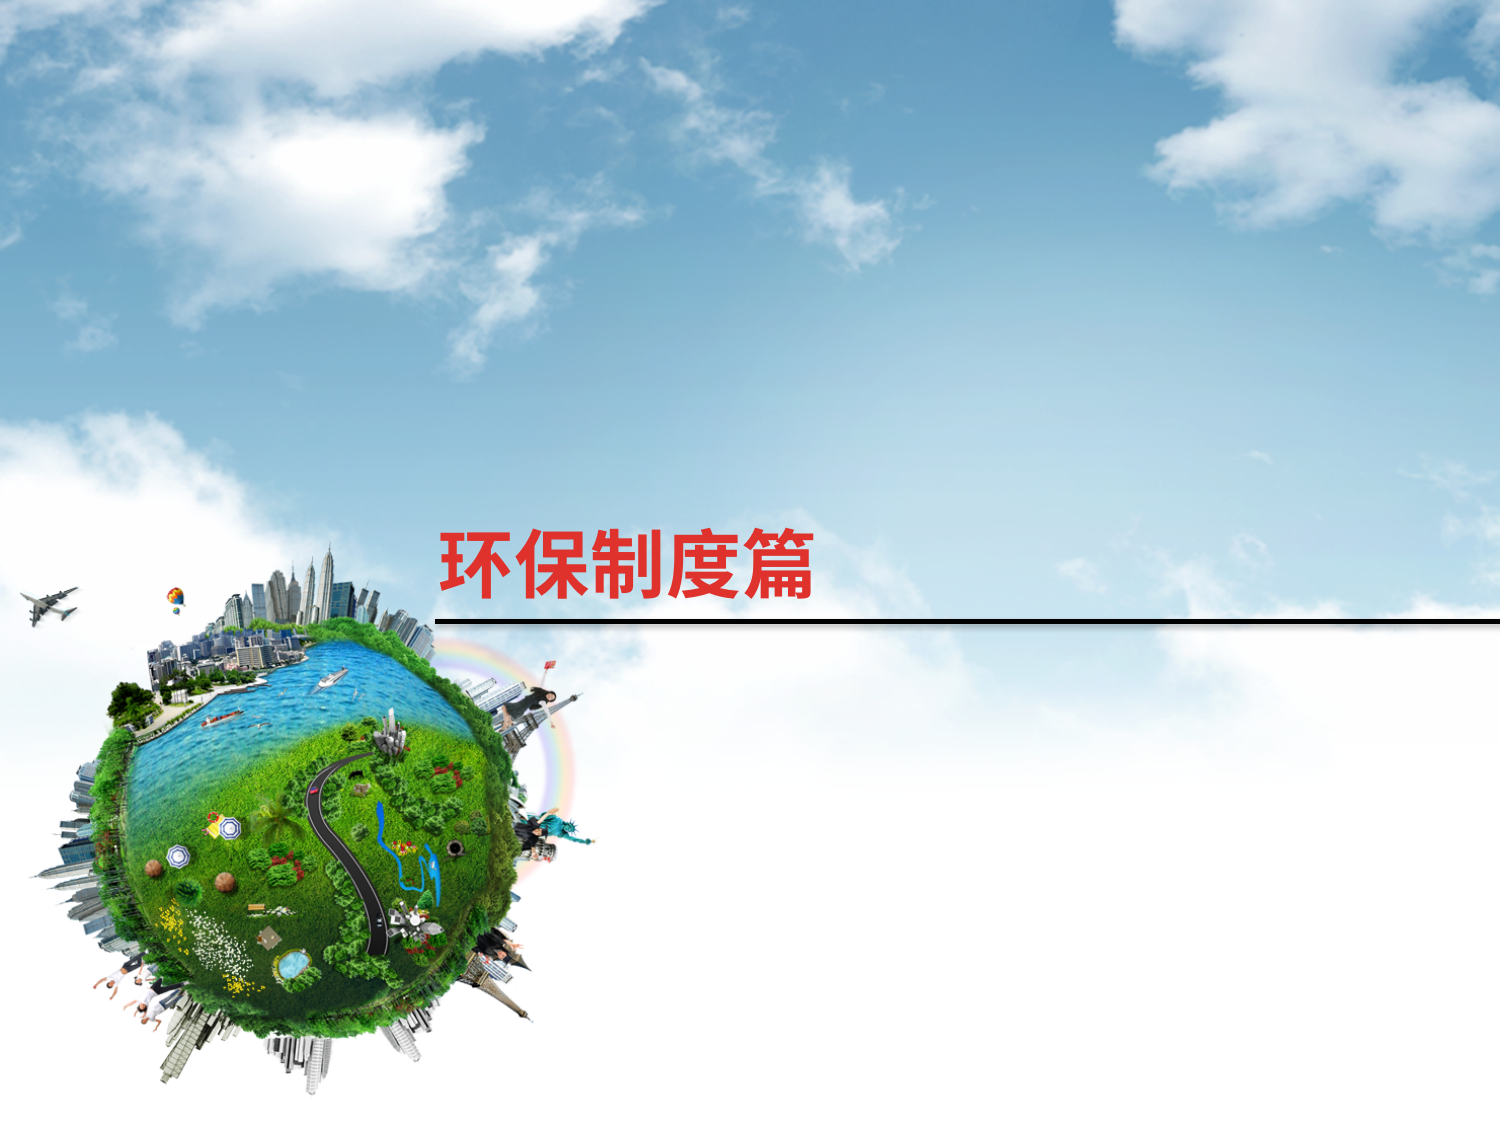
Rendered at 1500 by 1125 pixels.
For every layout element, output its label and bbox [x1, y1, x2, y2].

text_box [0, 0, 1500, 1125]
